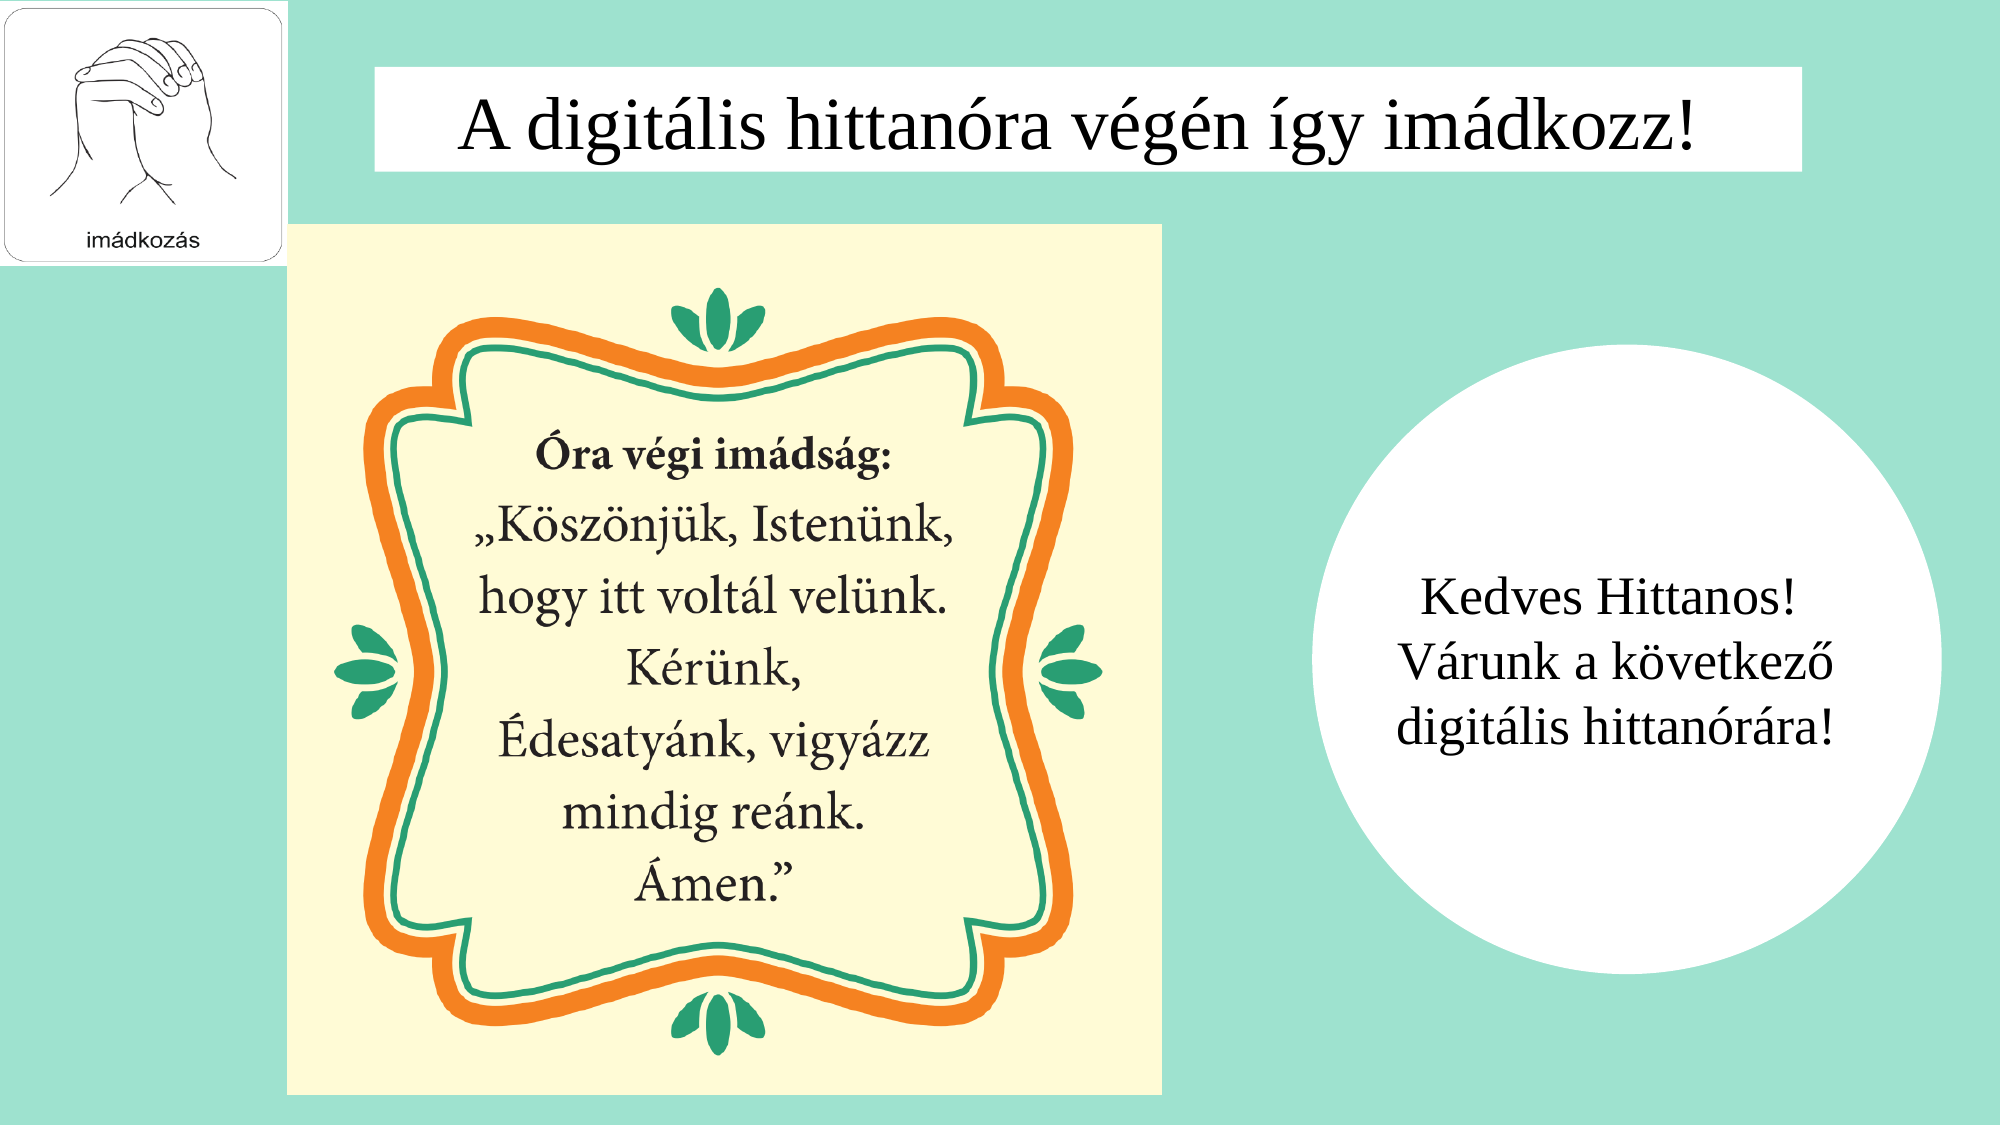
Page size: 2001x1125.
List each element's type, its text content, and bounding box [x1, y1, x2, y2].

text_box Kedves Hittanos! Várunk a következő digitális hittanórára! [1354, 553, 1879, 763]
picture [0, 1, 1162, 1095]
text_box A digitális hittanóra végén így imádkozz! [374, 66, 1803, 172]
text_box [1311, 343, 1943, 976]
